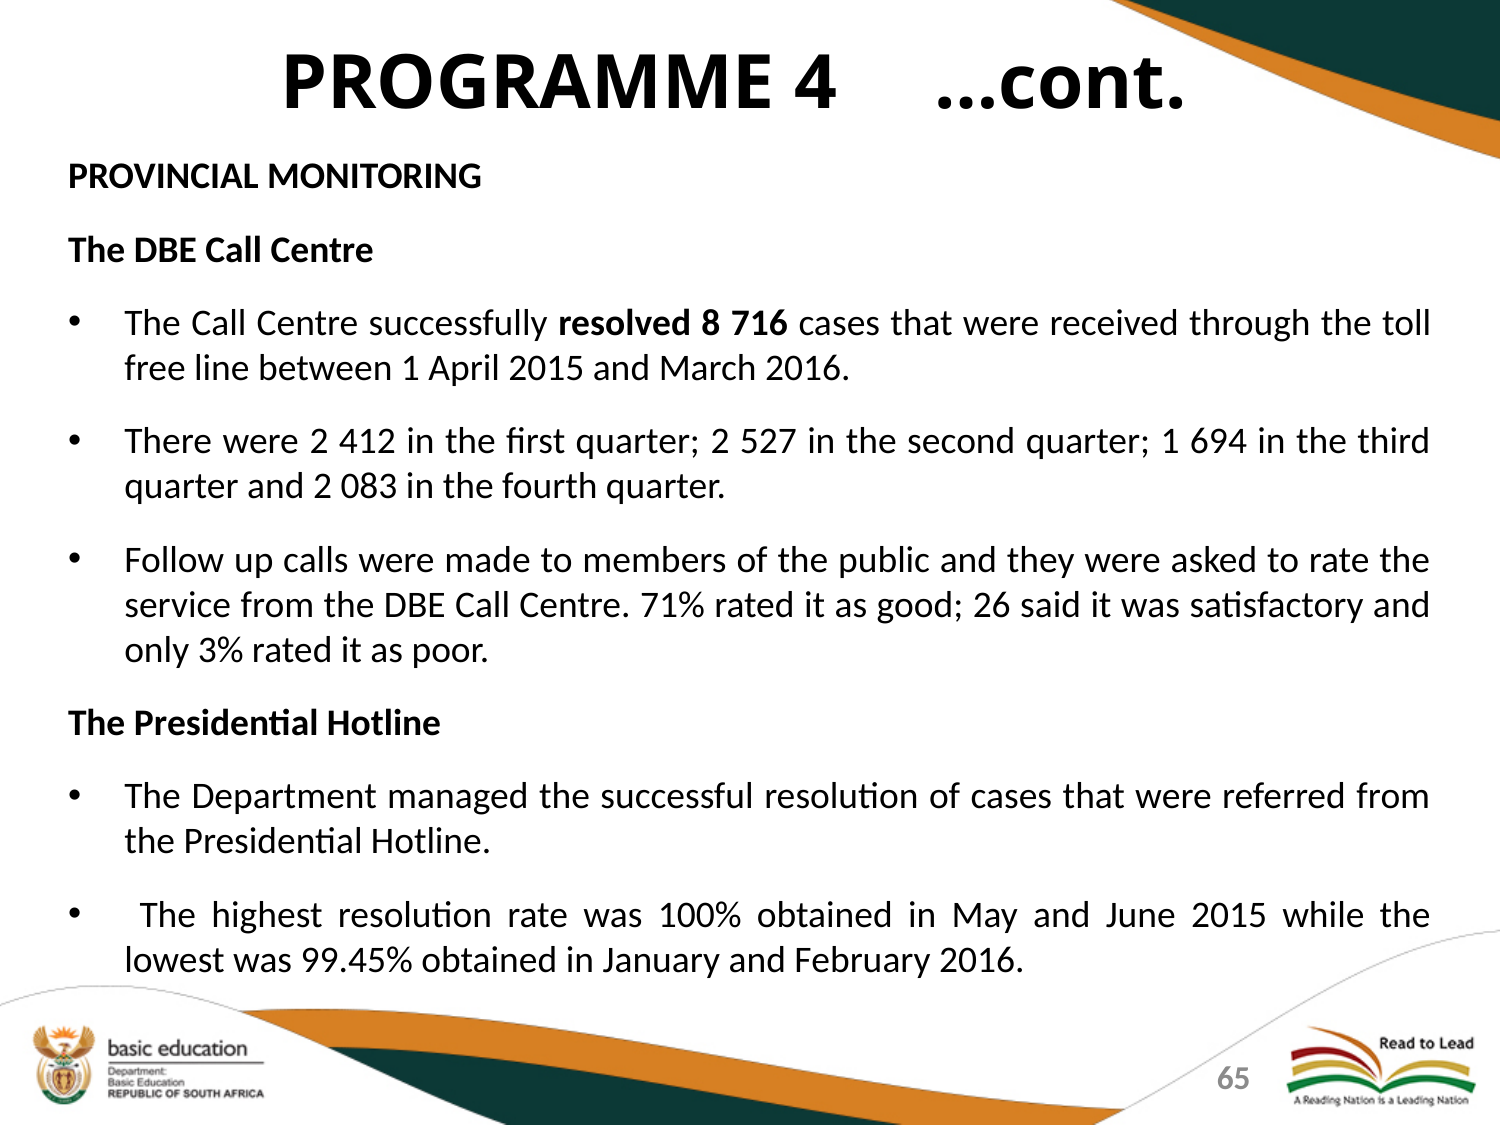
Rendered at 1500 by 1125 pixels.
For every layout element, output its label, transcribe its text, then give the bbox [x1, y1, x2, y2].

picture [0, 0, 1500, 1125]
slide_number 65 [915, 1046, 1266, 1107]
text_box PROGRAMME 4 …cont. [53, 19, 1403, 138]
list PROVINCIAL MONITORING The DBE Call Centre The Call Centre successfully resolved 8 716 cases that were received through the toll free line between 1 April 2015 and March 2016. There were 2 412 in the first quarter; 2 527 in the second quarter; 1 694 in the third quarter and 2 083 in the fourth quarter. Follow up calls were made to members of the public and they were asked to rate the service from the DBE Call Centre. 71% rated it as good; 26 said it was satisfactory and only 3% rated it as poor. The Presidential Hotline The Department managed the successful resolution of cases that were referred from the Presidential Hotline. The highest resolution rate was 100% obtained in May and June 2015 while the lowest was 99.45% obtained in January and February 2016. [53, 137, 1447, 1125]
